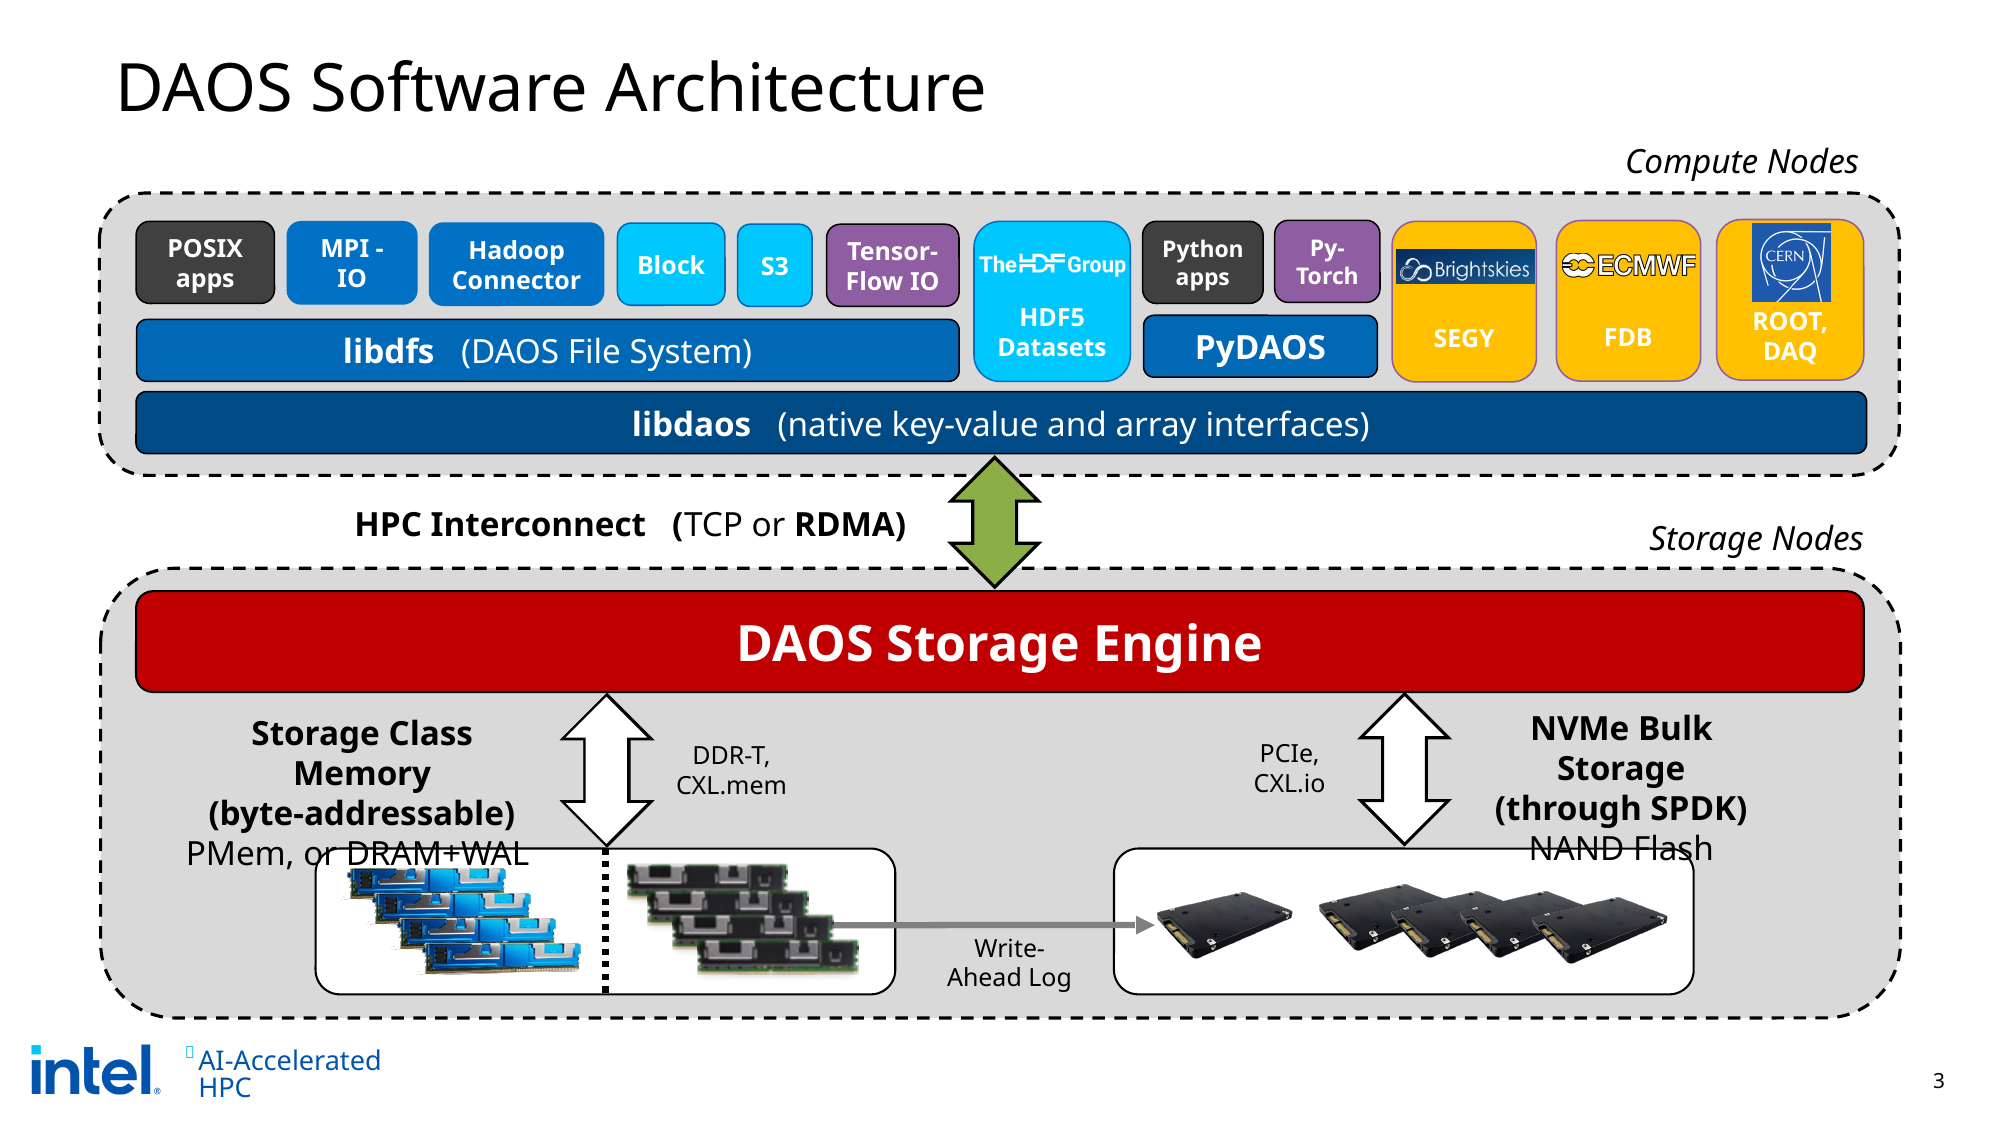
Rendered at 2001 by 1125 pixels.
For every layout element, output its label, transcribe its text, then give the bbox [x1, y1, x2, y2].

text_box HPC Interconnect (TCP or RDMA) [320, 495, 941, 551]
text_box [948, 476, 1041, 568]
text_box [100, 568, 1901, 1018]
text_box Storage Nodes [1621, 509, 1892, 566]
text_box Compute Nodes [1584, 132, 1900, 188]
title DAOS Software Architecture [100, 36, 1901, 144]
picture [186, 1046, 192, 1058]
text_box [99, 193, 1900, 476]
picture [28, 1041, 164, 1098]
